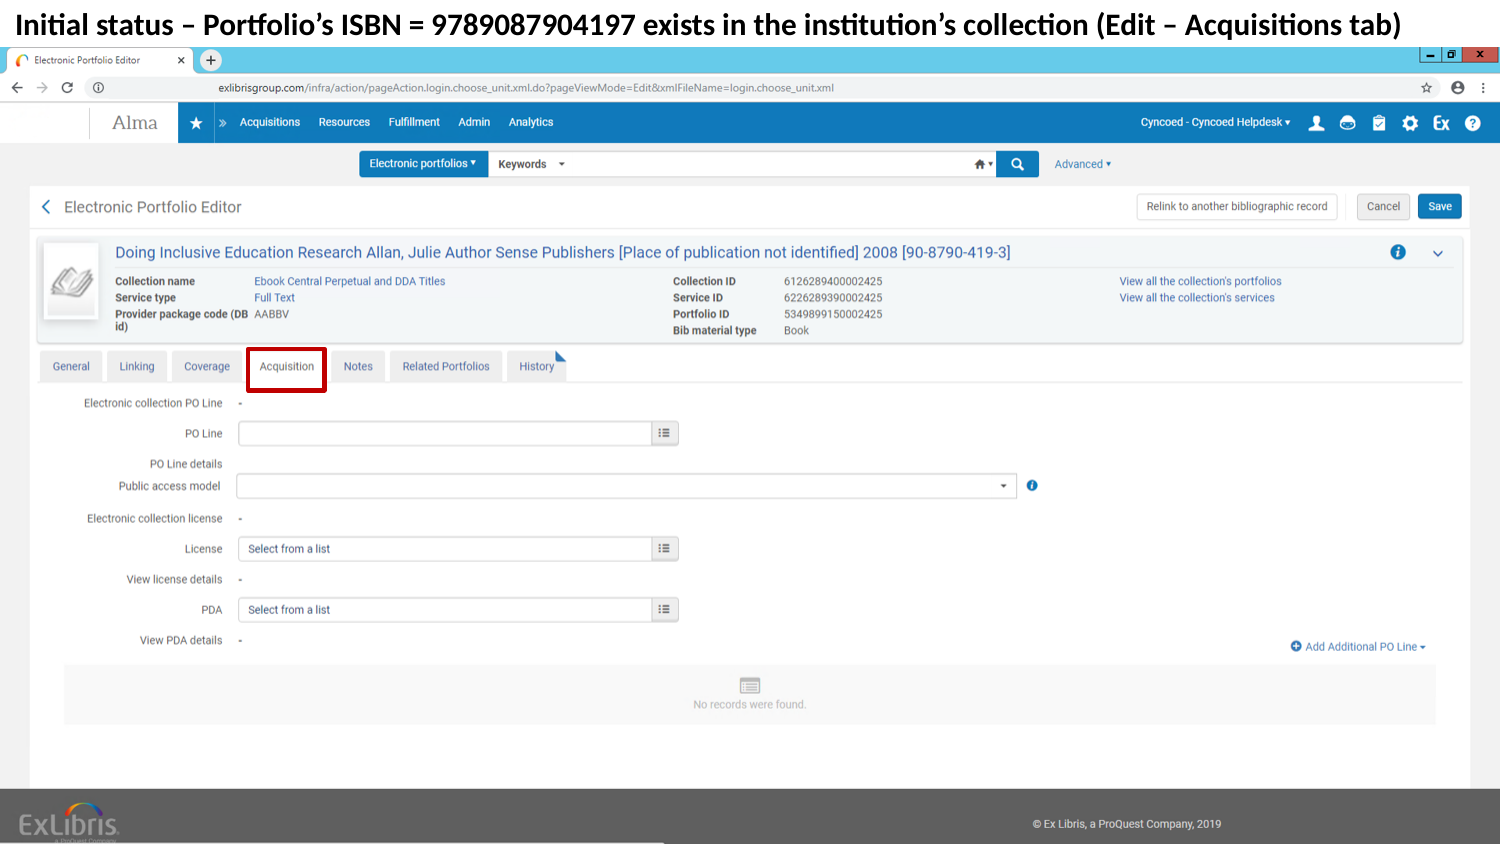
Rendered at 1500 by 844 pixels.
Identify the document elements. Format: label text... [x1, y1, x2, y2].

title Initial status – Portfolio’s ISBN = 9789087904197 exists in the institution’s collection (Edit – Acquisitions tab) [0, 6, 1471, 41]
picture [0, 47, 1500, 844]
